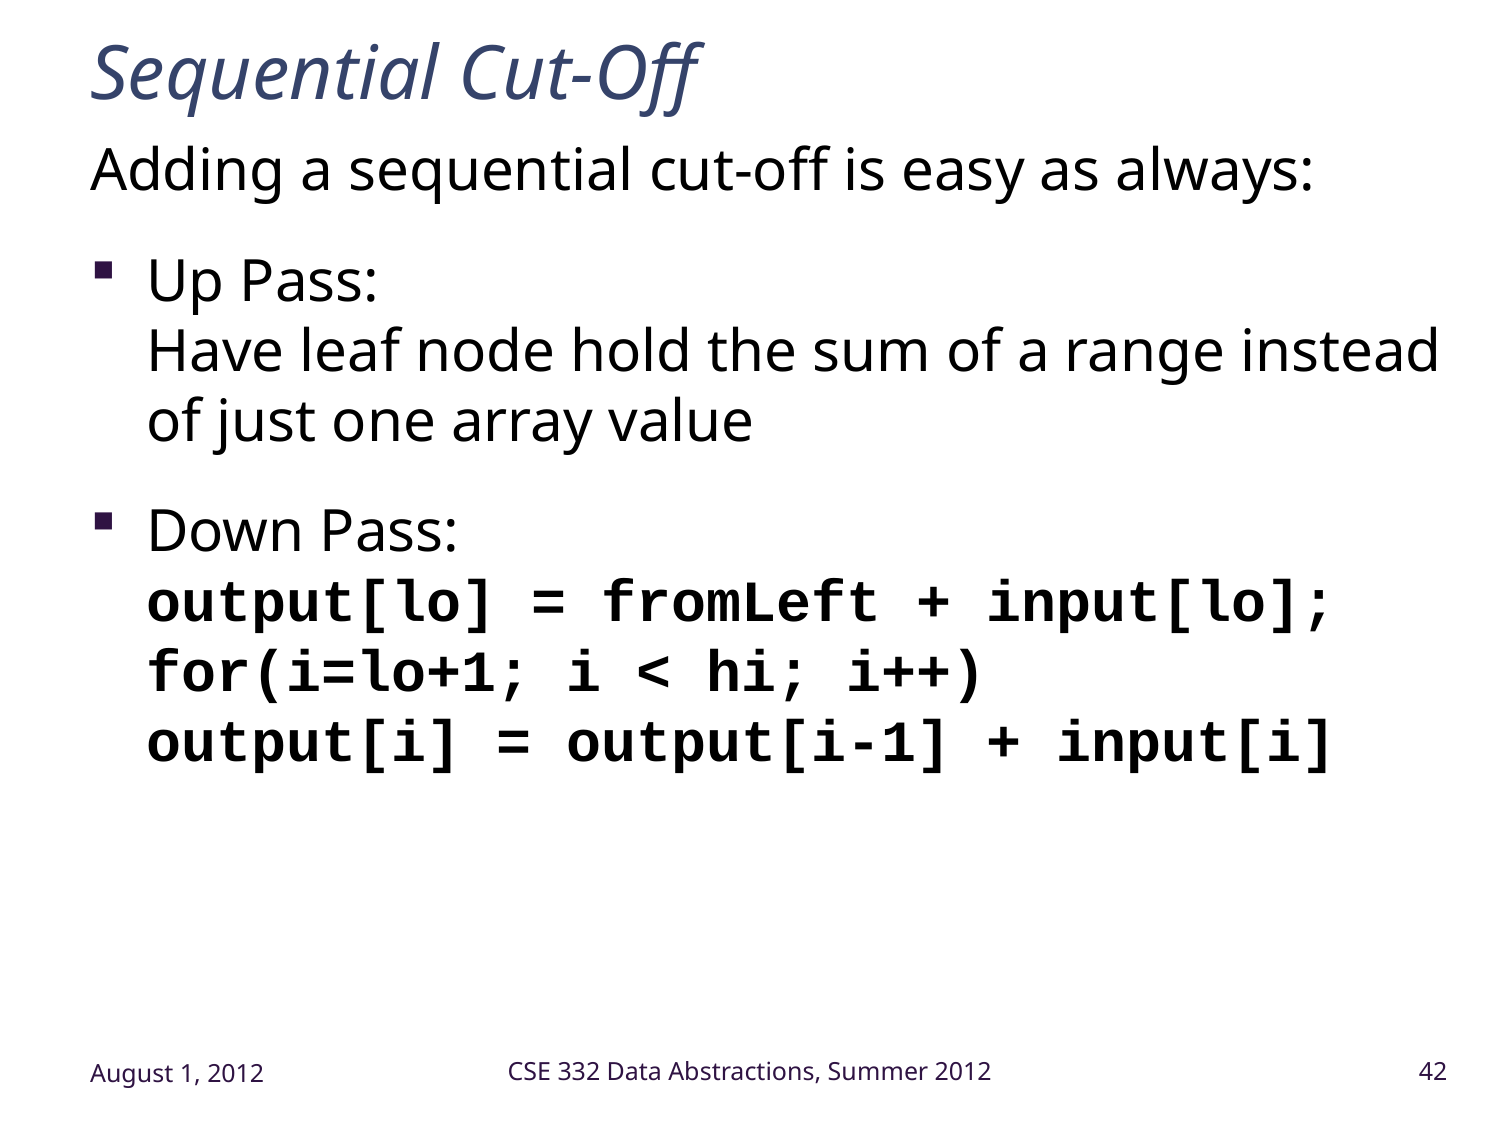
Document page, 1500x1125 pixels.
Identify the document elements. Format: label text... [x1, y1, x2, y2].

list Adding a sequential cut-off is easy as always: Up Pass: Have leaf node hold the sum of a range instead of just one array value Down Pass: output[lo] = fromLeft + input[lo]; for(i=lo+1; i < hi; i++) output[i] = output[i-1] + input[i] [75, 125, 1463, 1025]
title Sequential Cut-Off [75, 24, 1463, 105]
footer CSE 332 Data Abstractions, Summer 2012 [348, 1042, 1152, 1103]
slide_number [75, 1042, 338, 1103]
slide_number 42 [1333, 1042, 1463, 1103]
